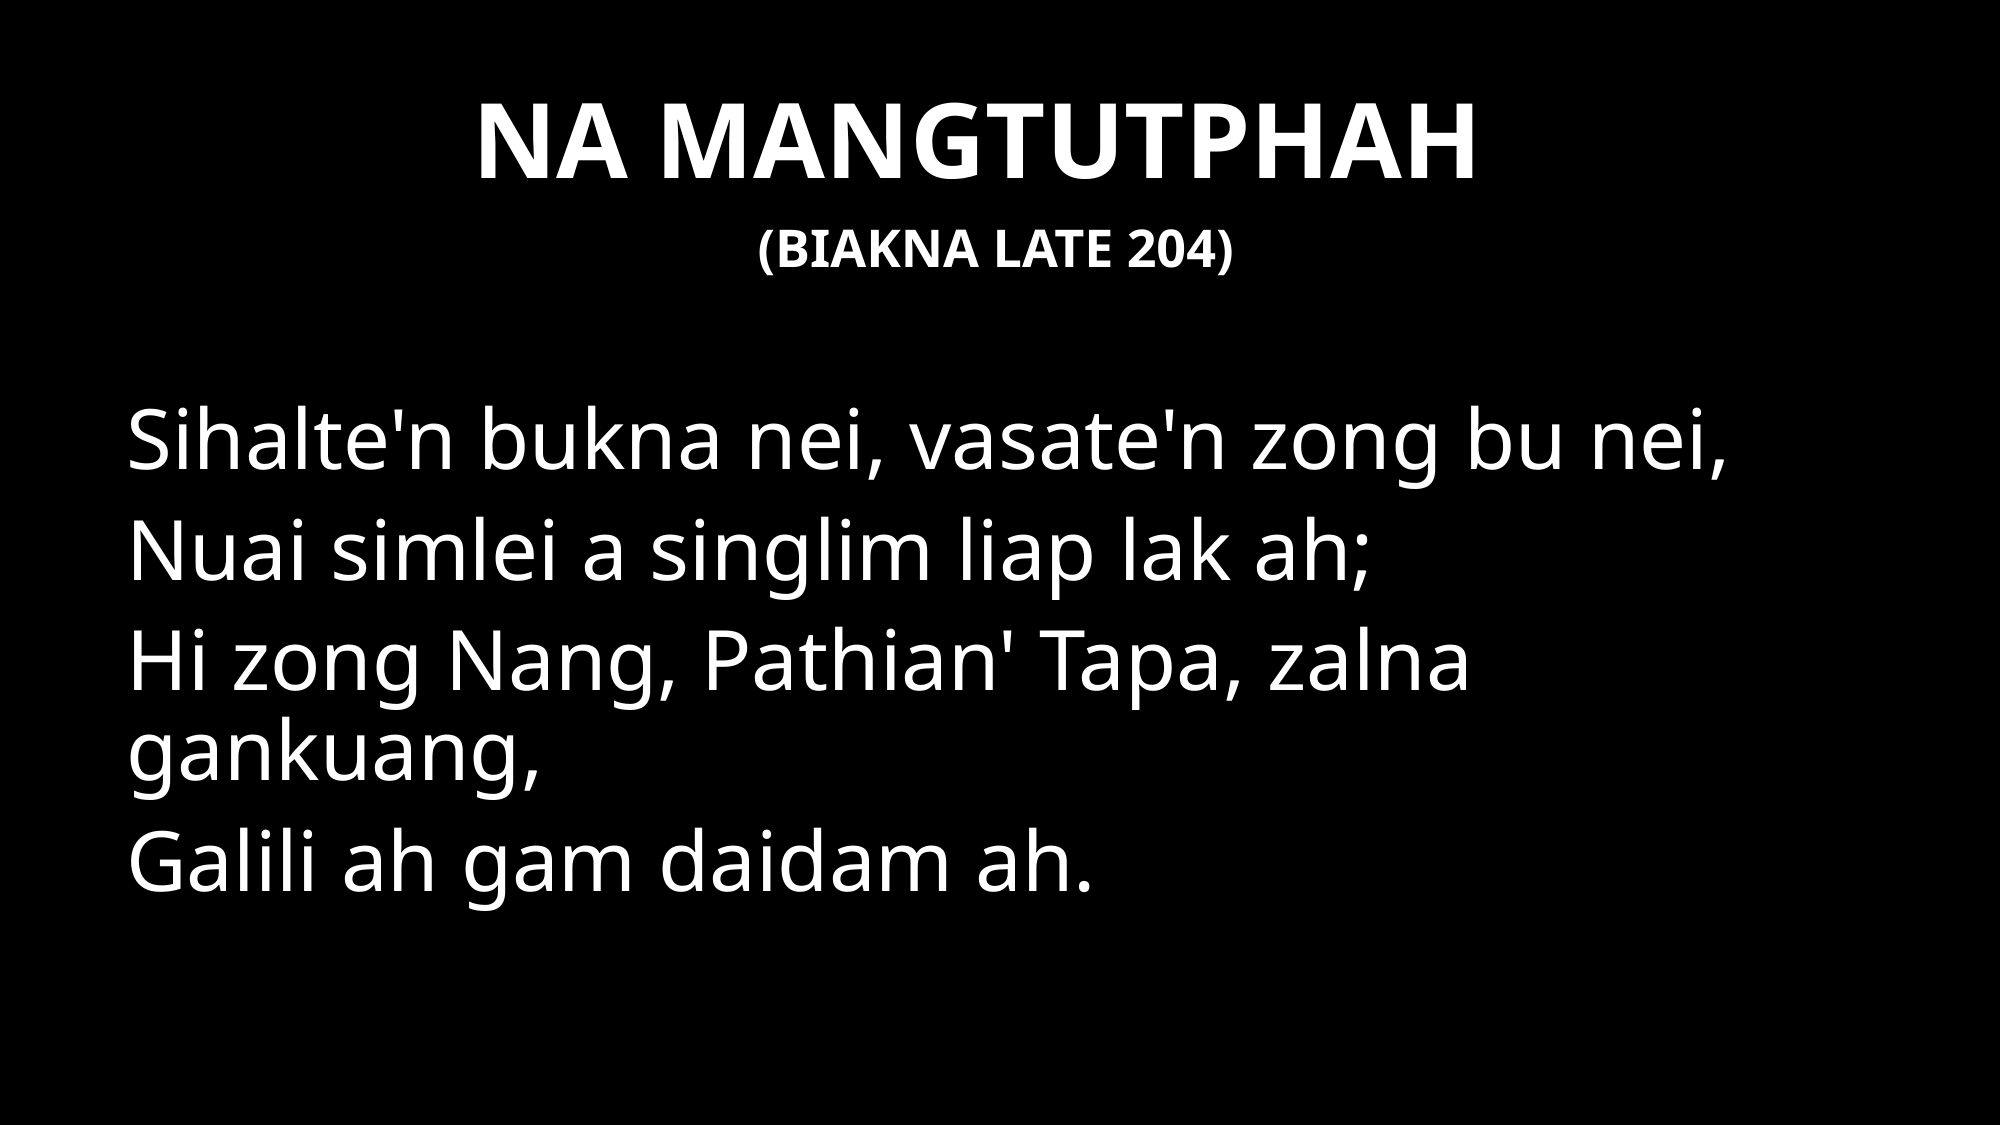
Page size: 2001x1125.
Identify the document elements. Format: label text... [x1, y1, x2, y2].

text_box NA MANGTUTPHAH [0, 66, 1955, 207]
text_box (BIAKNA LATE 204) [18, 207, 1974, 286]
subtitle Sihalte'n bukna nei, vasate'n zong bu nei, Nuai simlei a singlim liap lak ah; Hi zong Nang, Pathian' Tapa, zalna gankuang, Galili ah gam daidam ah. [111, 324, 1925, 983]
